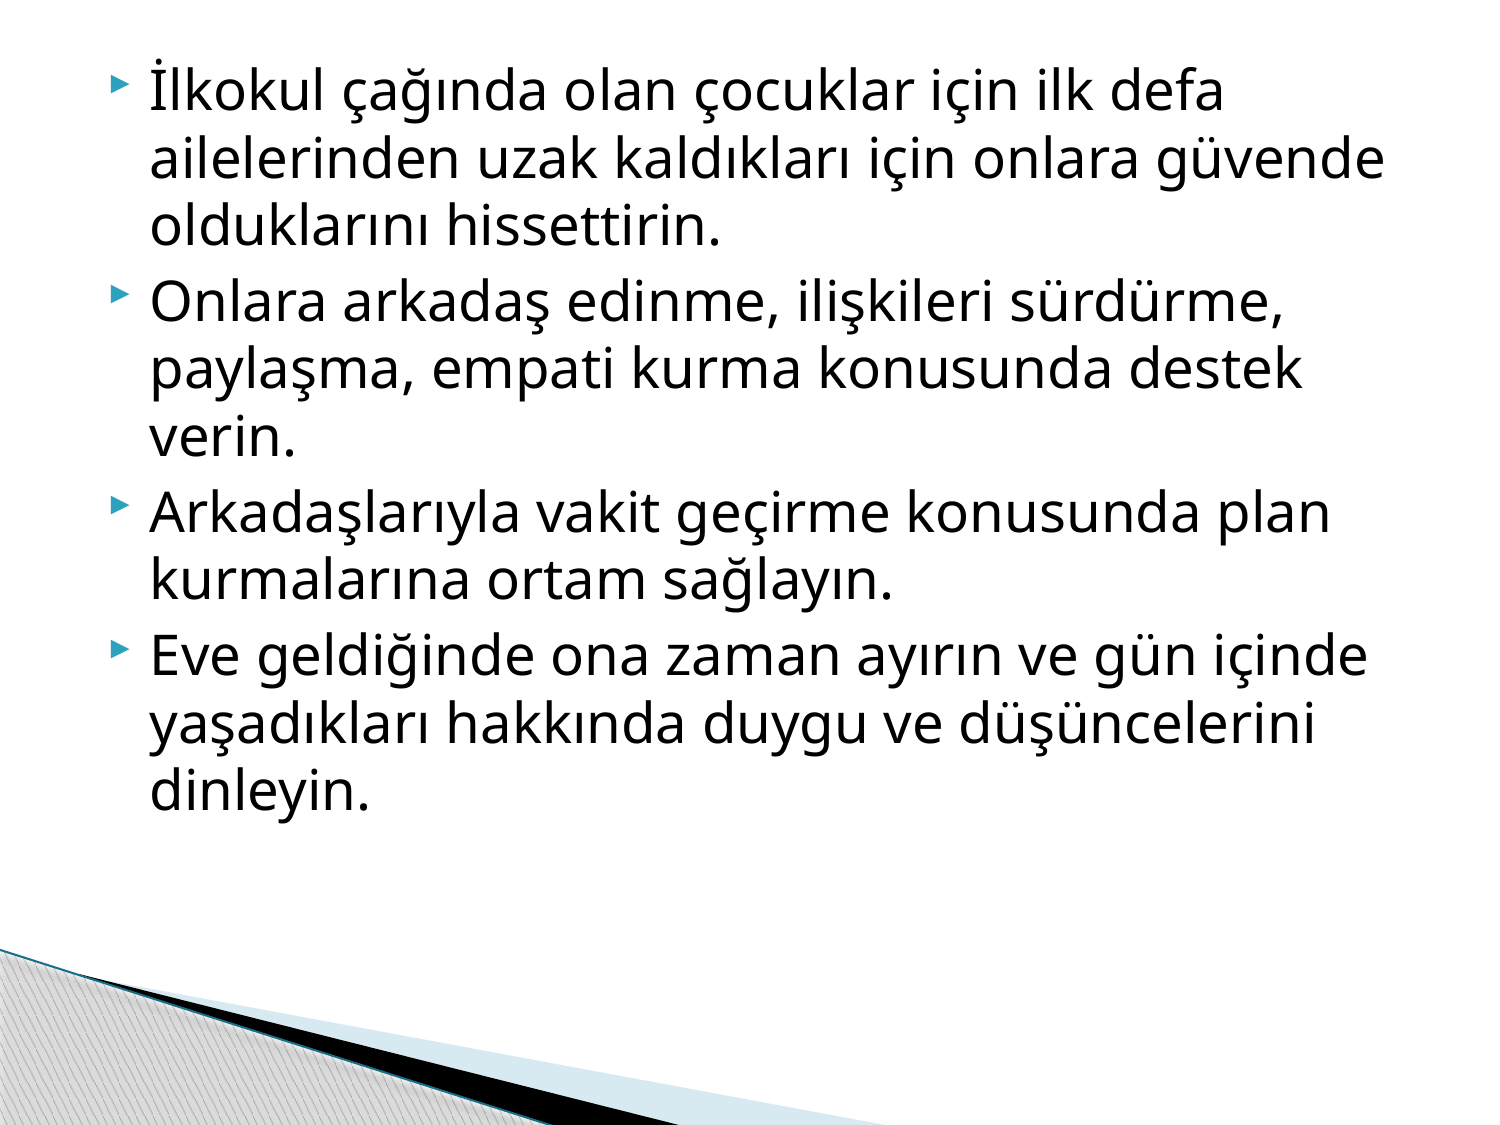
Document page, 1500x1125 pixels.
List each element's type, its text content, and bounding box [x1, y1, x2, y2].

list İlkokul çağında olan çocuklar için ilk defa ailelerinden uzak kaldıkları için onlara güvende olduklarını hissettirin. Onlara arkadaş edinme, ilişkileri sürdürme, paylaşma, empati kurma konusunda destek verin. Arkadaşlarıyla vakit geçirme konusunda plan kurmalarına ortam sağlayın. Eve geldiğinde ona zaman ayırın ve gün içinde yaşadıkları hakkında duygu ve düşüncelerini dinleyin. [75, 46, 1425, 1005]
